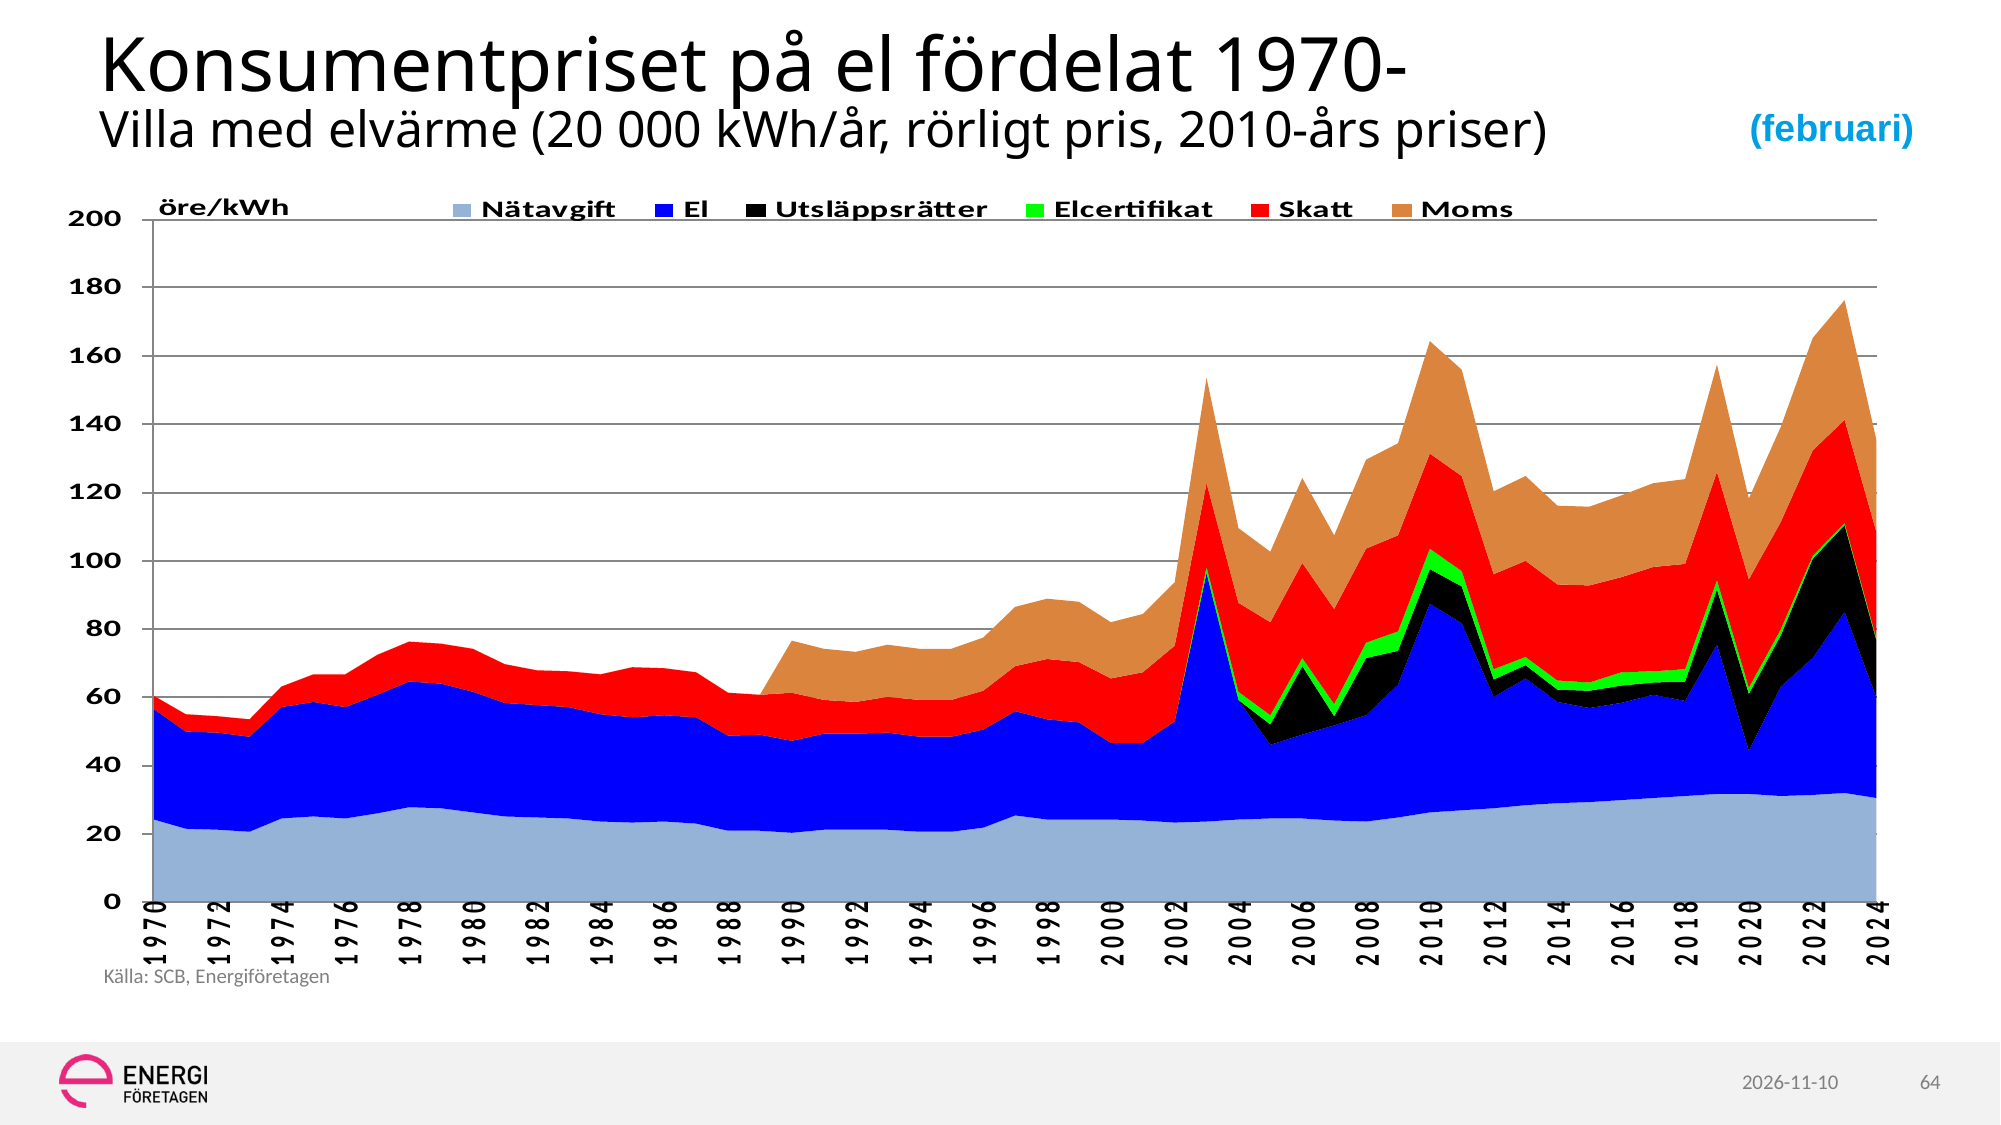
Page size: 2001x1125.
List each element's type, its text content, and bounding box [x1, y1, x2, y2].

picture [1741, 103, 1917, 153]
picture [41, 173, 1912, 999]
slide_number 64 [1882, 1068, 1941, 1099]
picture [59, 1054, 207, 1108]
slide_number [1742, 1068, 1854, 1099]
title Konsumentpriset på el fördelat 1970- Villa med elvärme (20 000 kWh/år, rörligt pris, 2010-års priser) [99, 30, 1900, 158]
